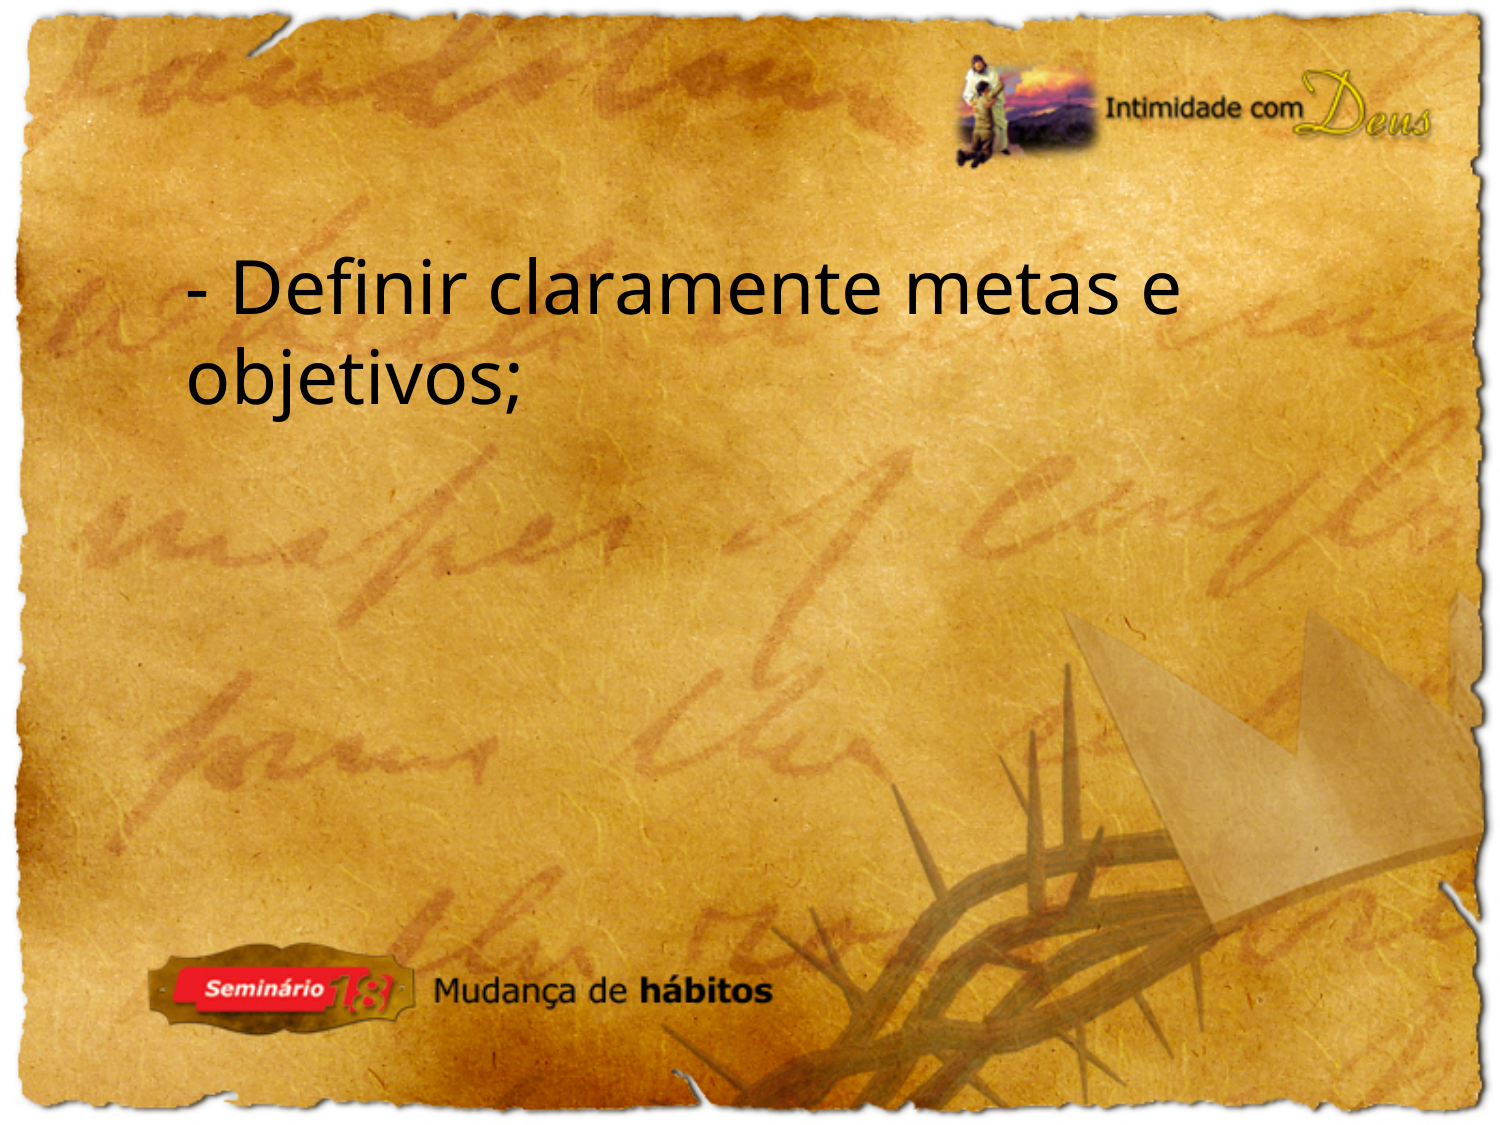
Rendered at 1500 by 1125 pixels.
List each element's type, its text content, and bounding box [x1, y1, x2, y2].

text_box - Definir claramente metas e objetivos; [171, 231, 1353, 644]
picture [0, 0, 1500, 1125]
